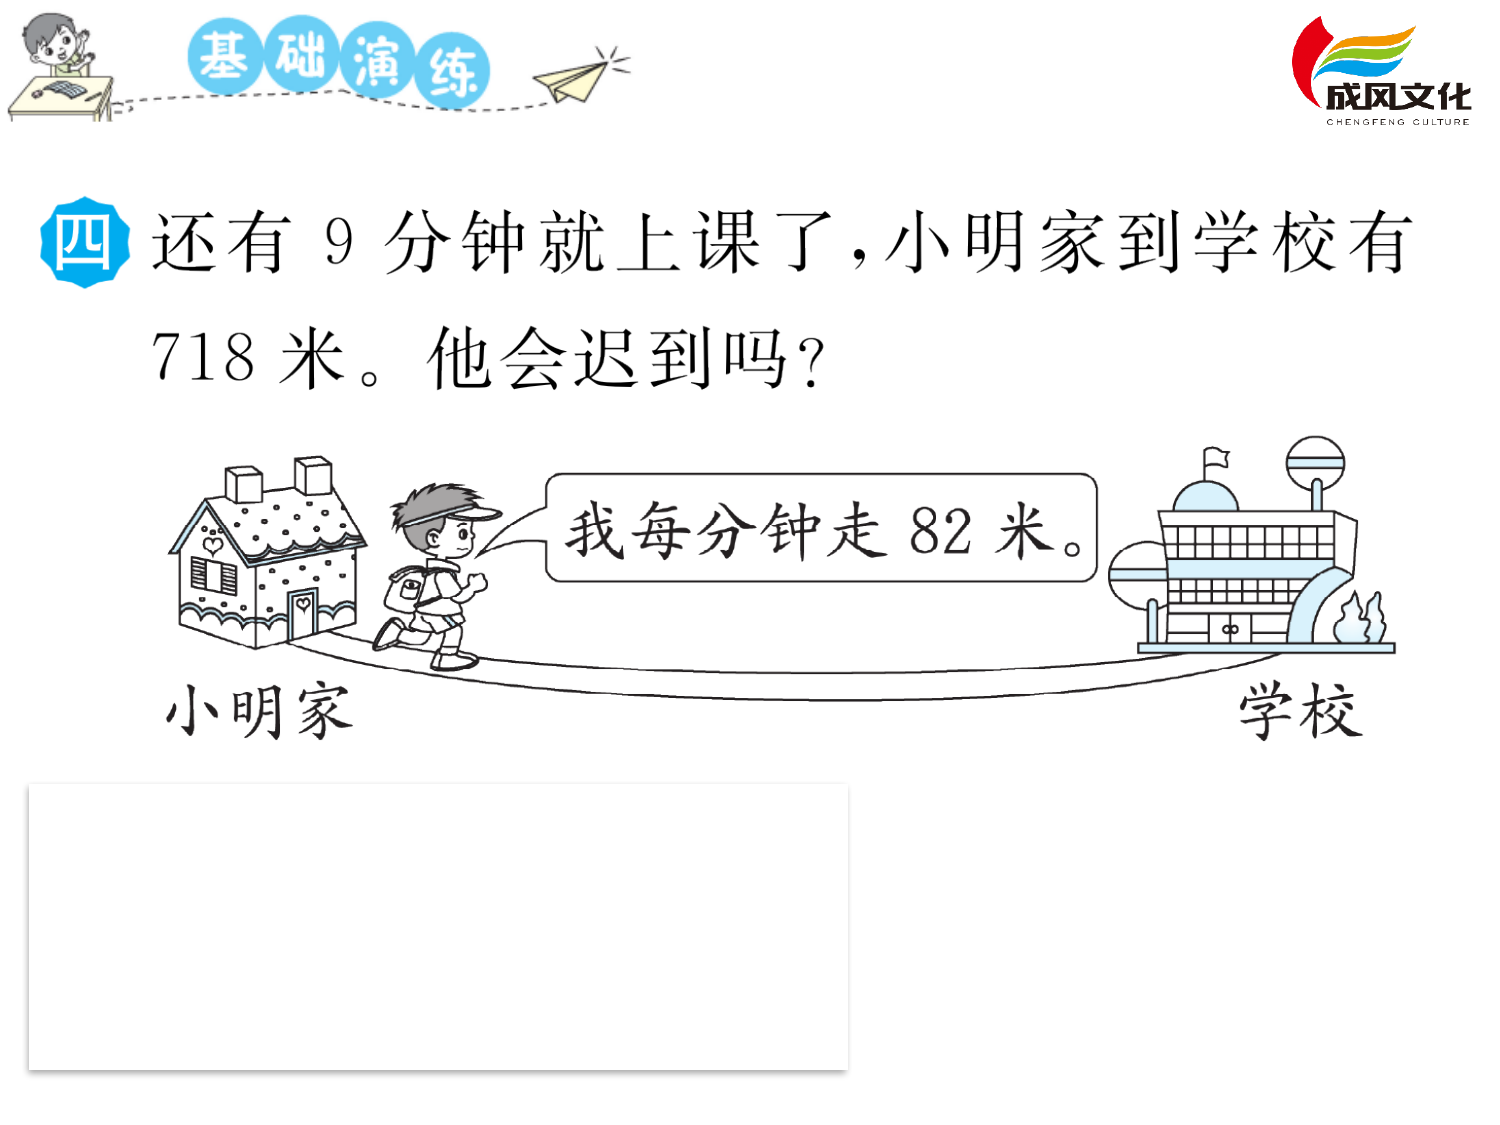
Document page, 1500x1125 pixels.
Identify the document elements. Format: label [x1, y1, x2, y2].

picture [1281, 0, 1489, 136]
picture [35, 176, 1453, 1079]
picture [2, 4, 642, 133]
